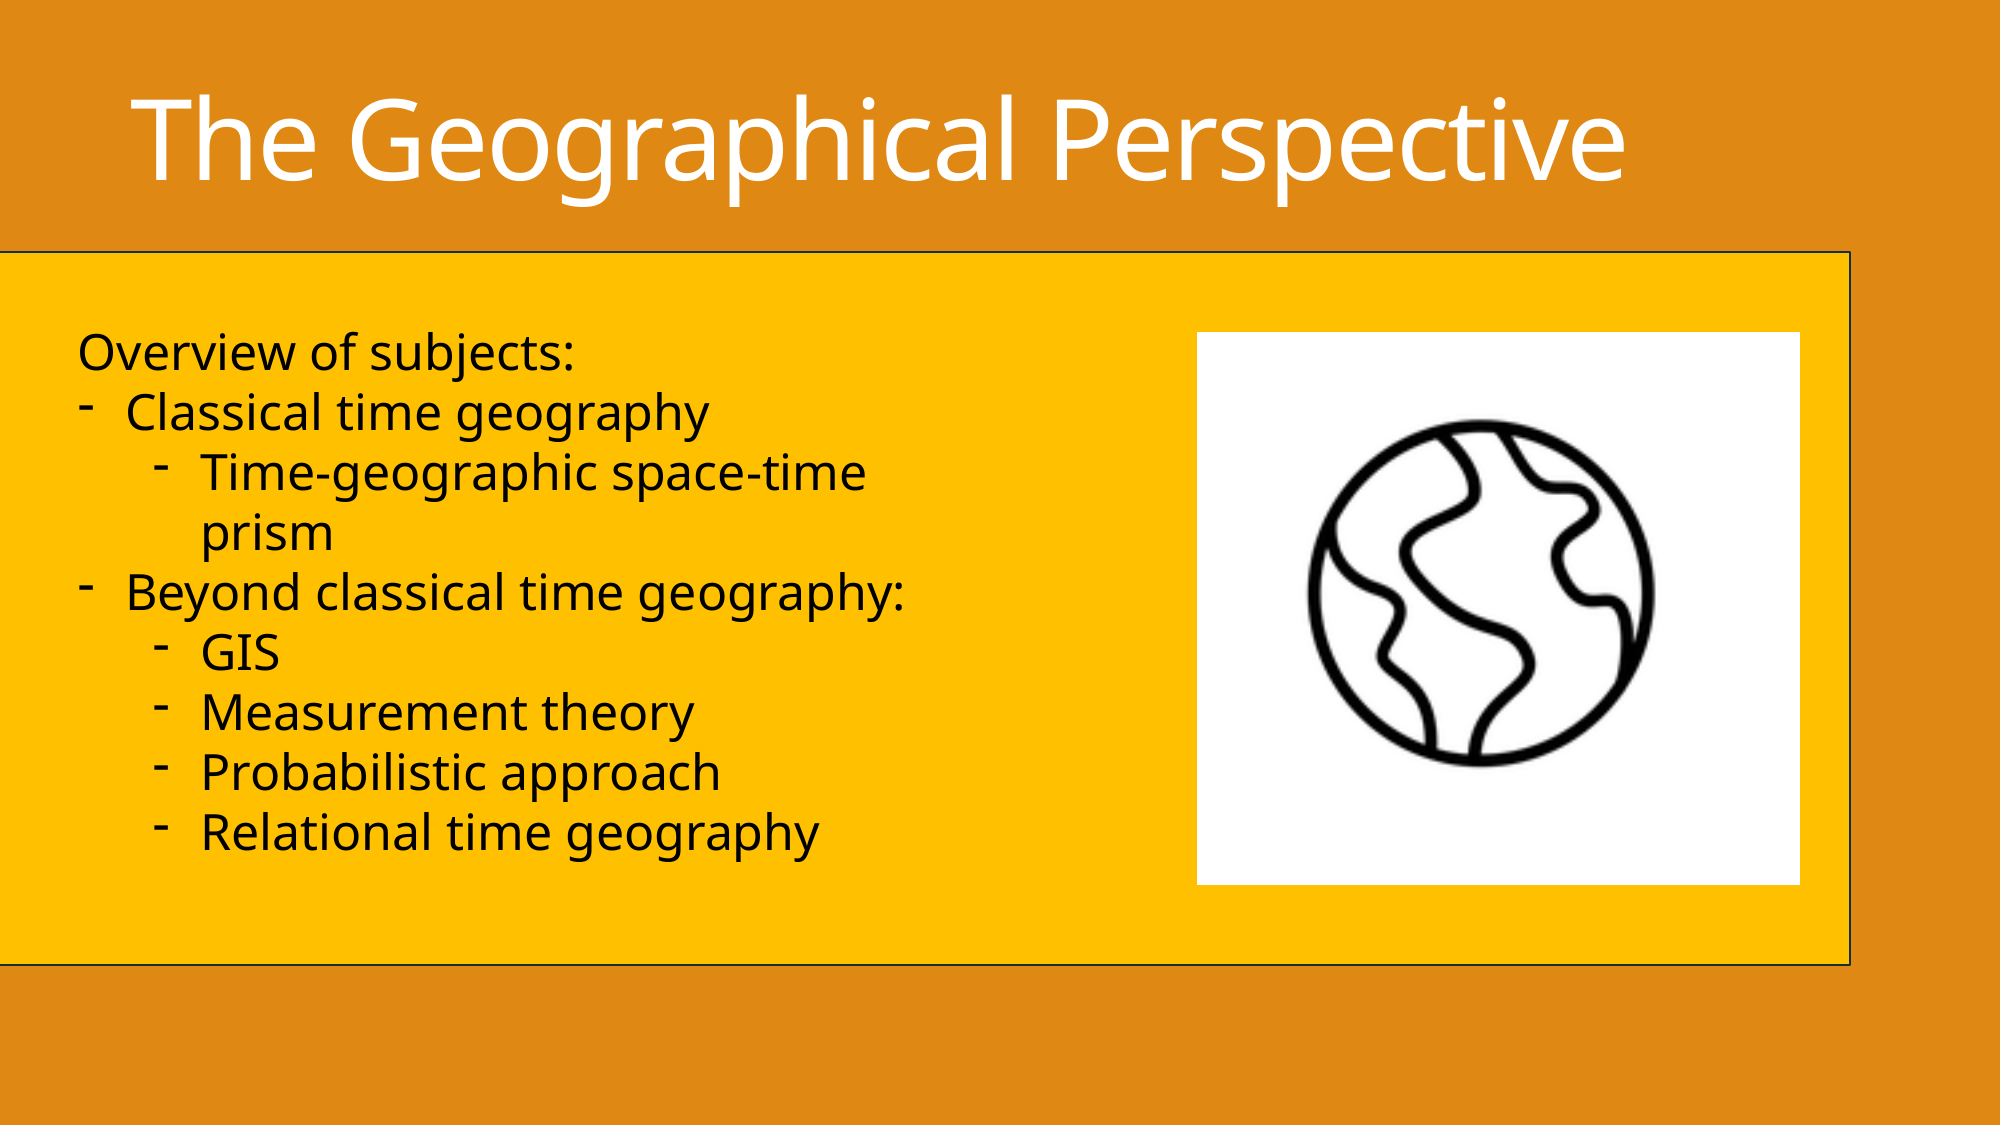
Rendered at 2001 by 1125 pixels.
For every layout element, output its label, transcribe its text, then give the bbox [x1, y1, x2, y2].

picture [1197, 332, 1800, 885]
text_box [0, 0, 2000, 1125]
text_box [0, 251, 1851, 966]
text_box Overview of subjects: Classical time geography Time-geographic space-time prism Beyond classical time geography: GIS Measurement theory Probabilistic approach Relational time geography [63, 313, 1030, 1019]
text_box The Geographical Perspective [115, 110, 1885, 212]
